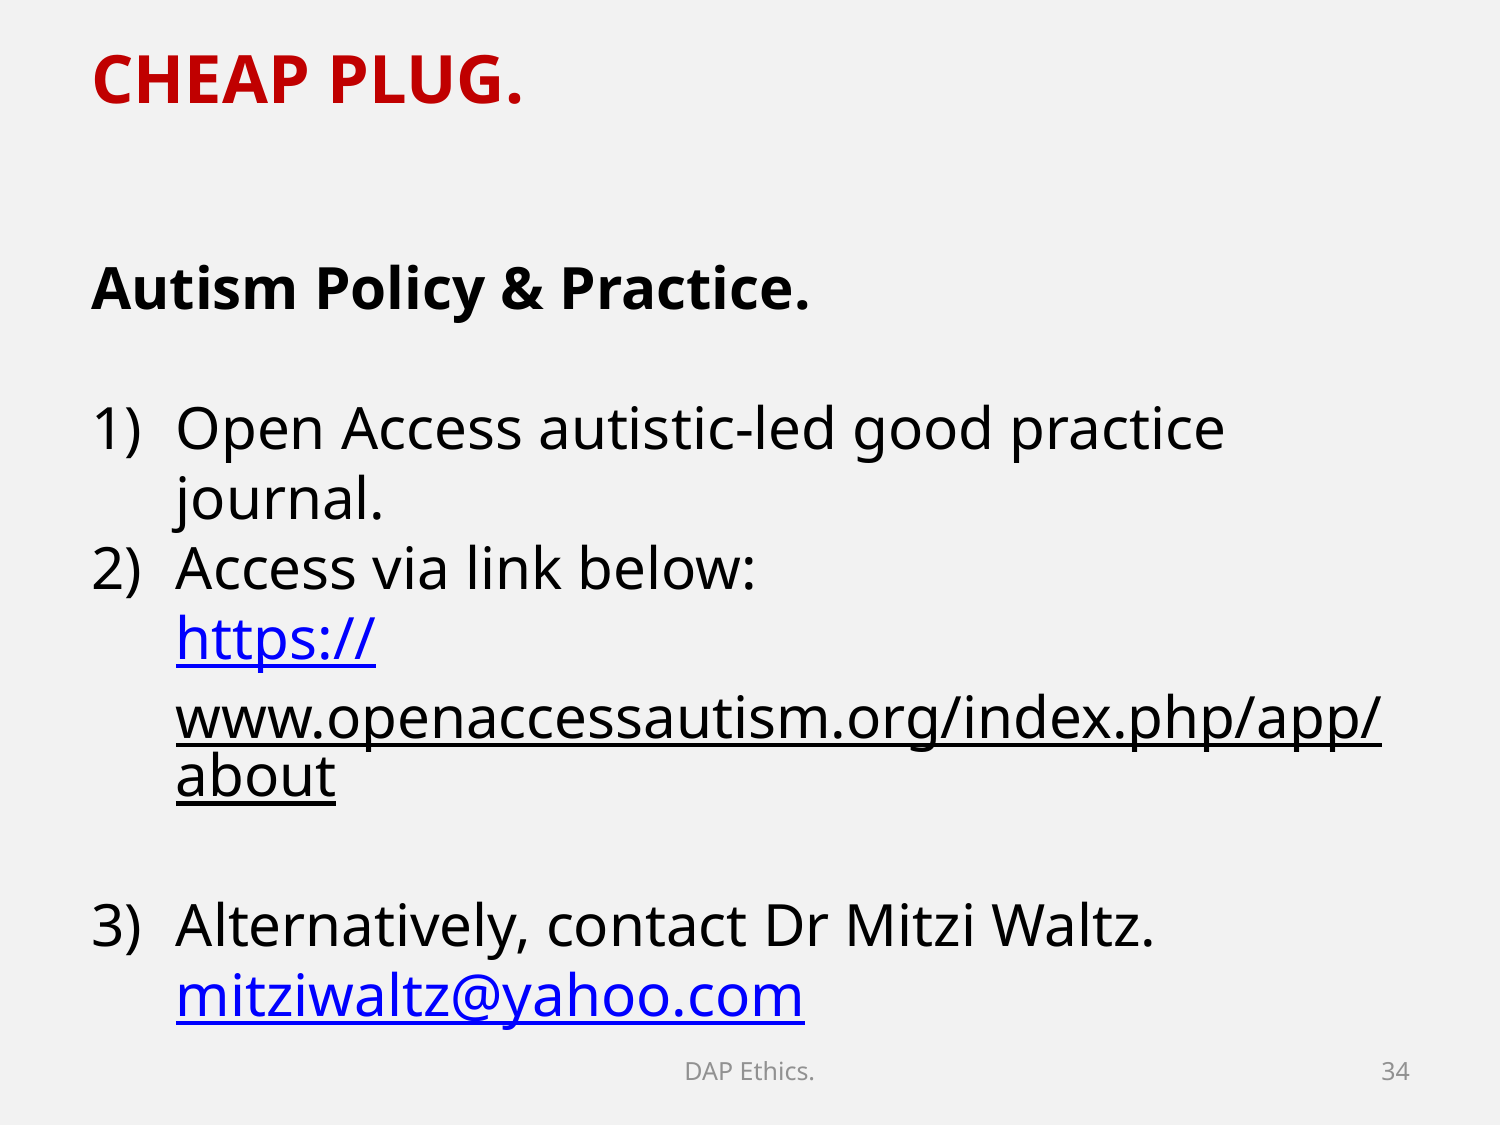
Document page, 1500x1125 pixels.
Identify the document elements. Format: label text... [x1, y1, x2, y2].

text_box CHEAP PLUG. [76, 29, 1418, 125]
slide_number 34 [1074, 1042, 1425, 1103]
text_box Autism Policy & Practice. Open Access autistic-led good practice journal. Access via link below: https://www.openaccessautism.org/index.php/app/about Alternatively, contact Dr Mitzi Waltz. mitziwaltz@yahoo.com [76, 243, 1418, 986]
footer DAP Ethics. [512, 1042, 988, 1103]
